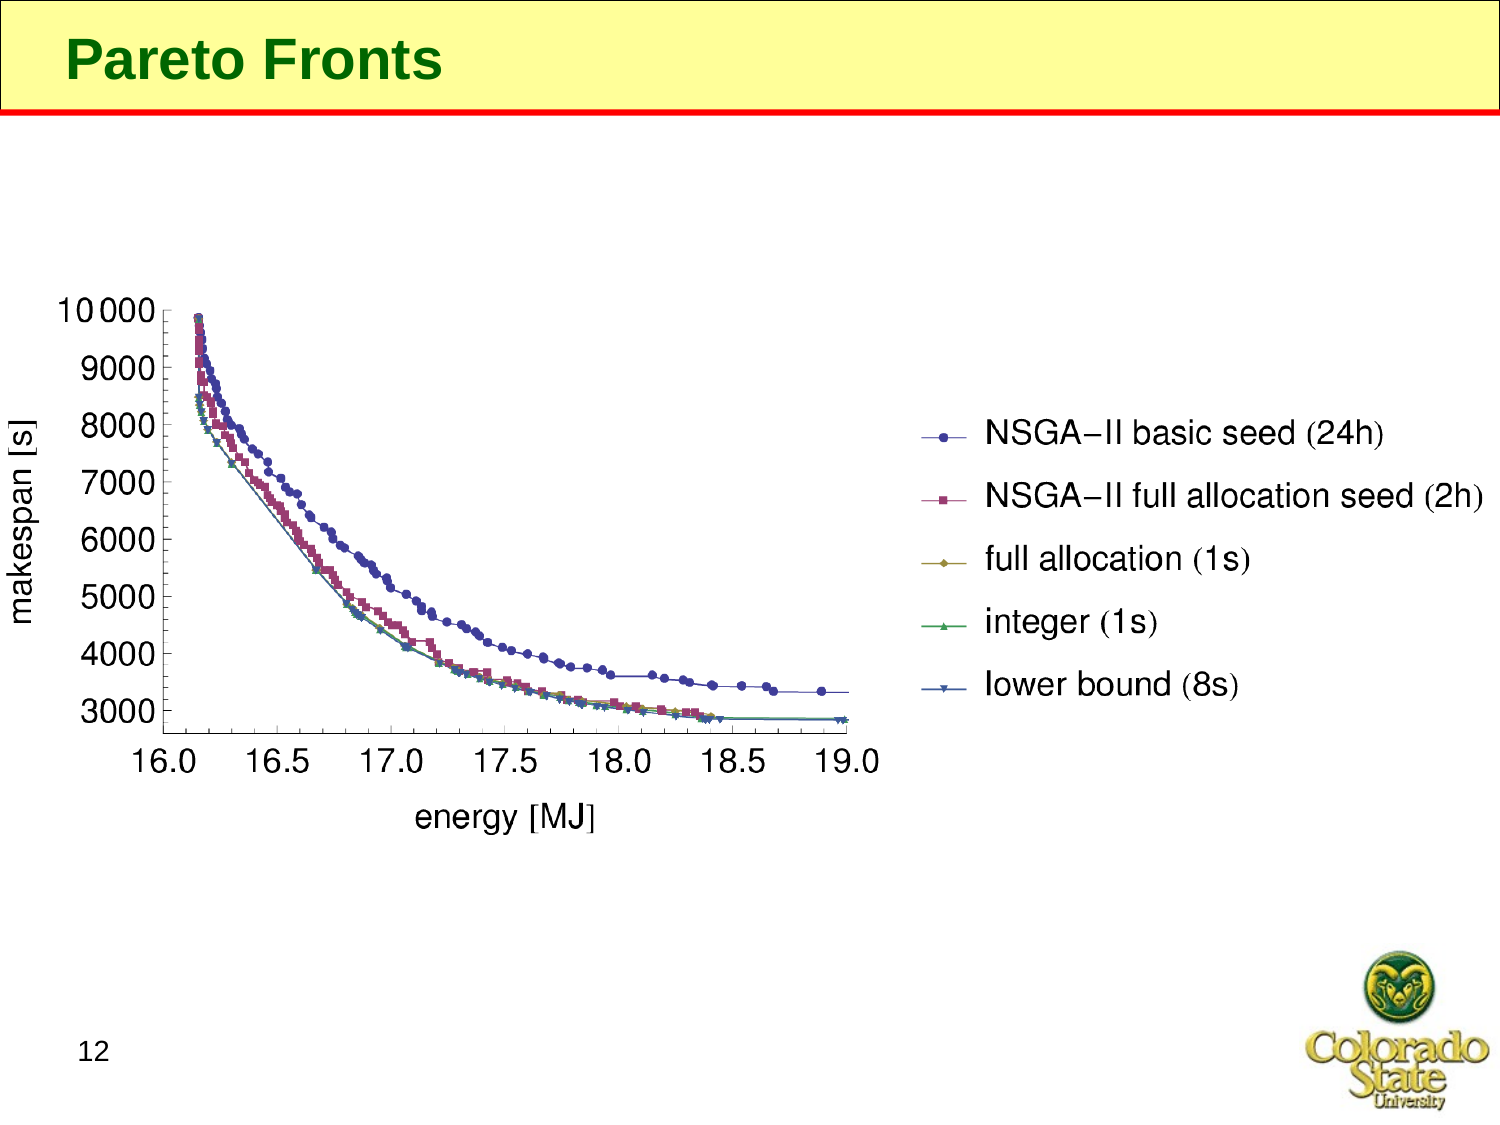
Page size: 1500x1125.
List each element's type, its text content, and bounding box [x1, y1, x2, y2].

picture [0, 287, 1500, 838]
picture [1299, 943, 1500, 1118]
slide_number 12 [24, 1024, 126, 1104]
title Pareto Fronts [49, 12, 1325, 101]
